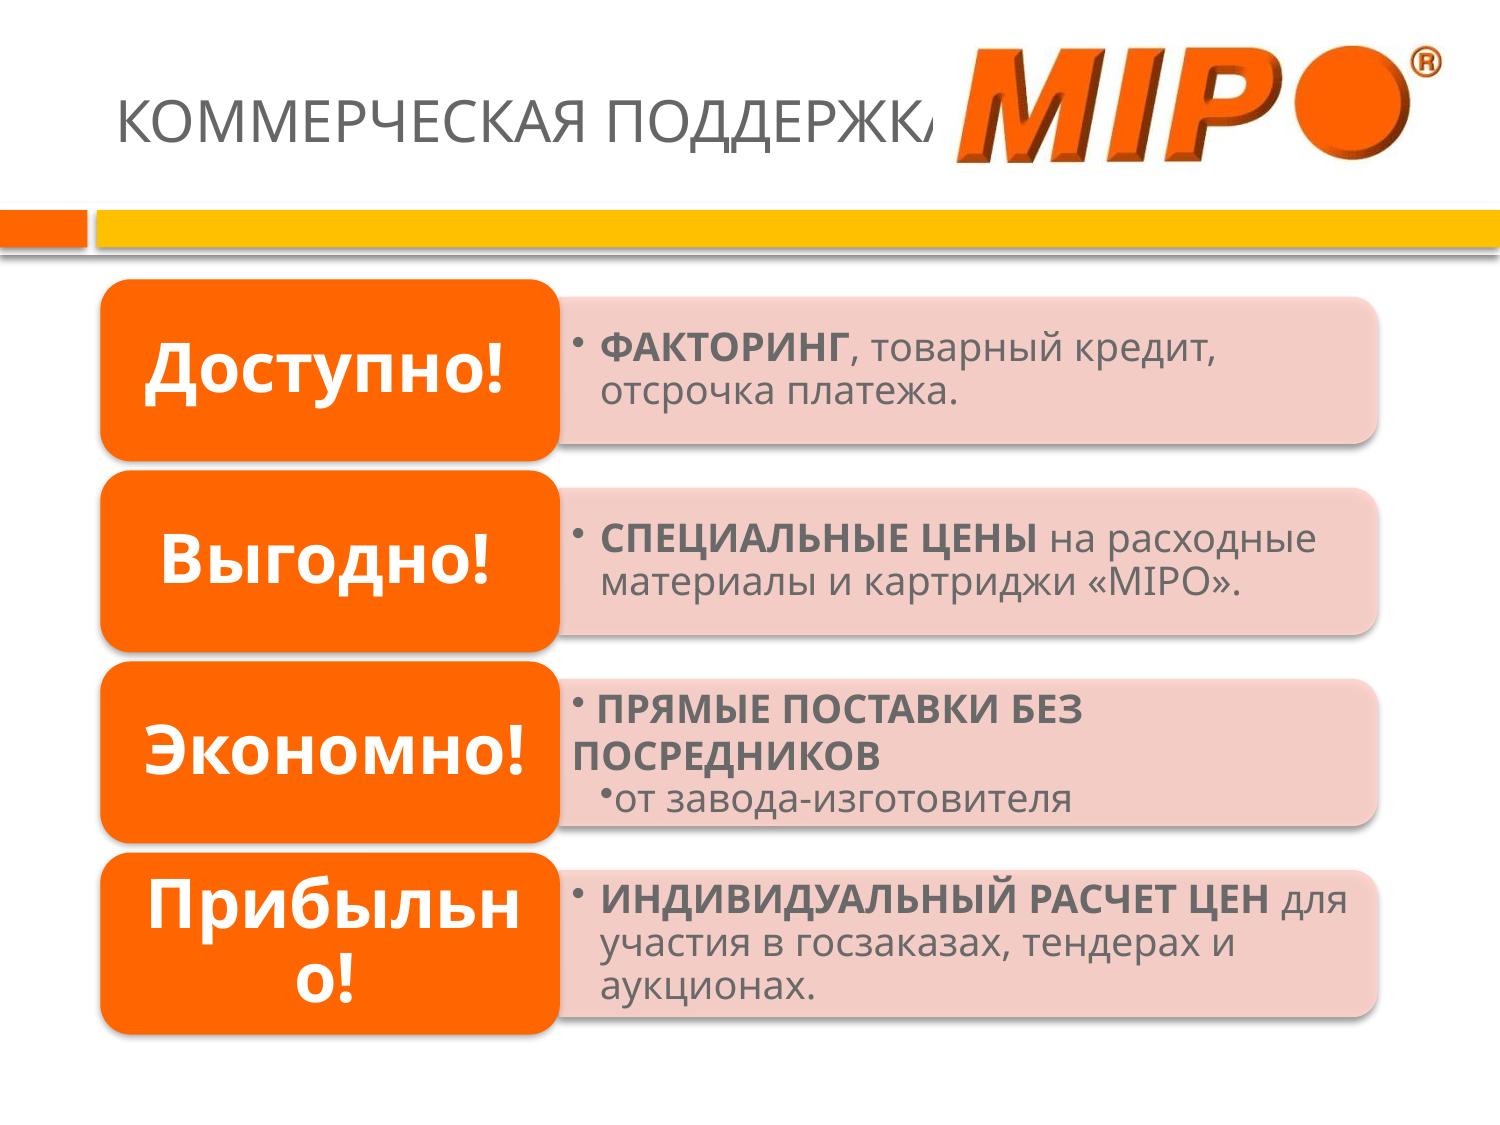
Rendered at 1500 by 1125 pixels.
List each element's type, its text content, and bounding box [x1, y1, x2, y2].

title КОММЕРЧЕСКАЯ ПОДДЕРЖКА [100, 37, 1438, 200]
picture [932, 30, 1498, 184]
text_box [100, 278, 1377, 1036]
